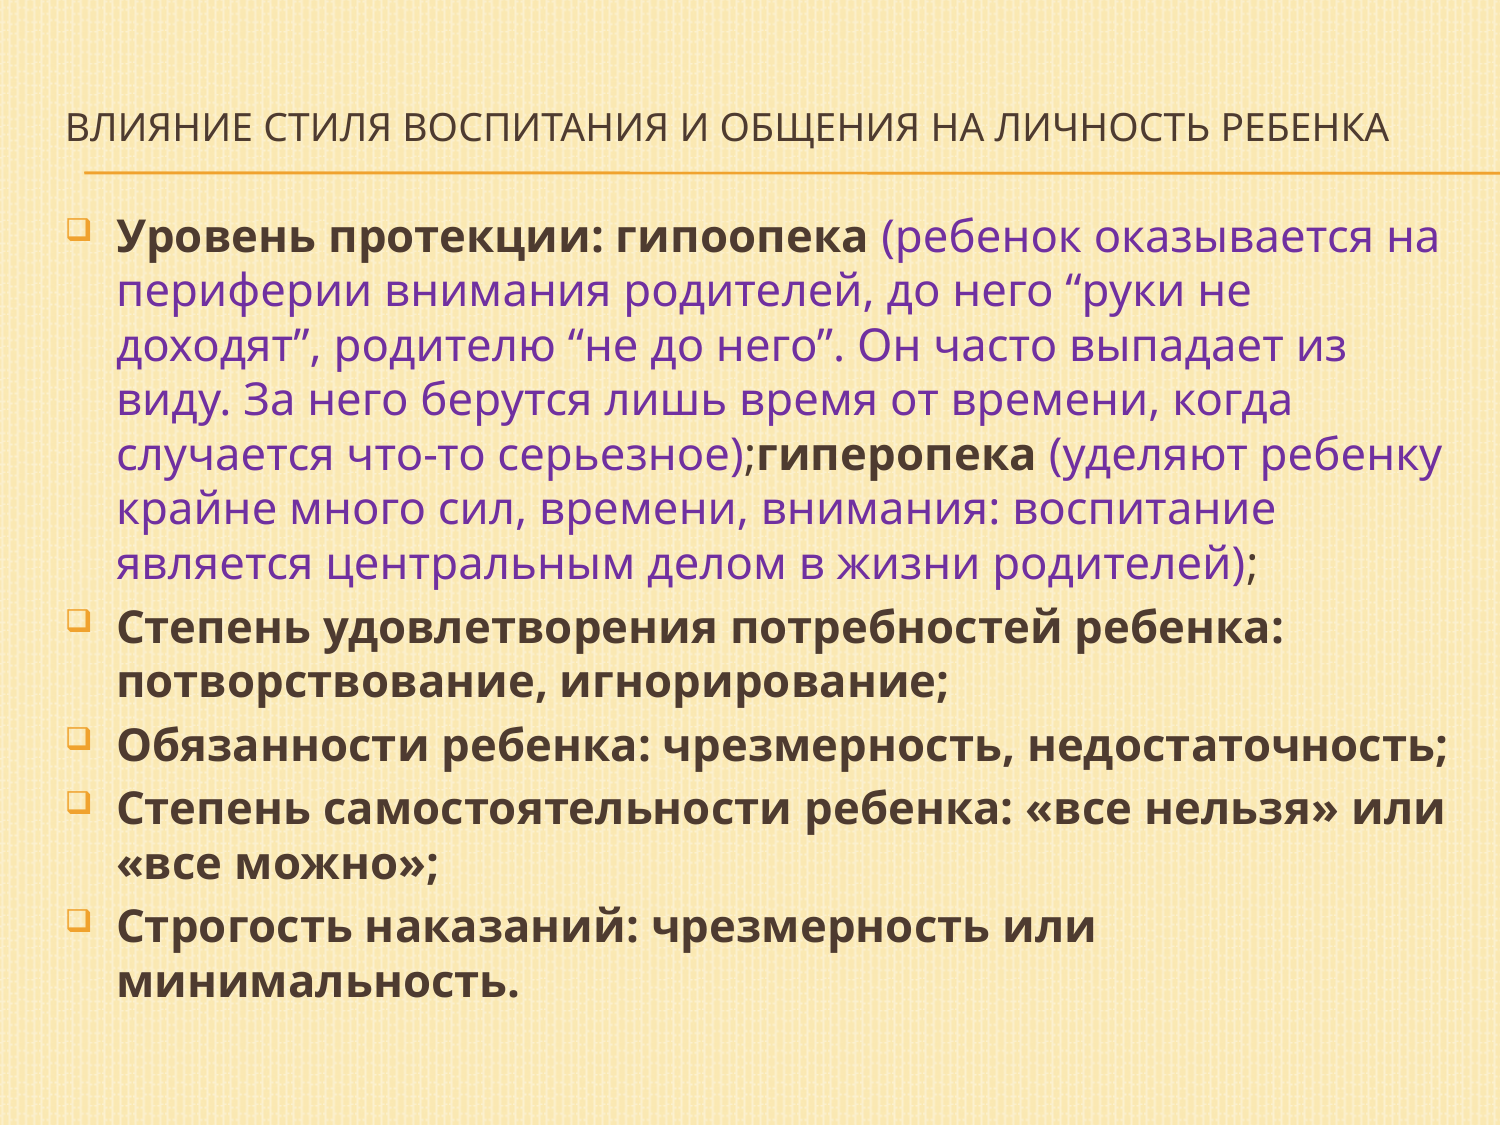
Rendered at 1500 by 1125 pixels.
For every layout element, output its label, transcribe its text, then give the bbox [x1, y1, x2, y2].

title Влияние стиля воспитания и общения на личность ребенка [50, 75, 1475, 176]
list Уровень протекции: гипоопека (ребенок оказывается на периферии внимания родителей, до него “руки не доходят”, родителю “не до него”. Он часто выпадает из виду. За него берутся лишь время от времени, когда случается что-то серьезное);гиперопека (уделяют ребенку крайне много сил, времени, внимания: воспитание является центральным делом в жизни родителей); Степень удовлетворения потребностей ребенка: потворствование, игнорирование; Обязанности ребенка: чрезмерность, недостаточность; Степень самостоятельности ребенка: «все нельзя» или «все можно»; Строгость наказаний: чрезмерность или минимальность. [50, 199, 1475, 1055]
